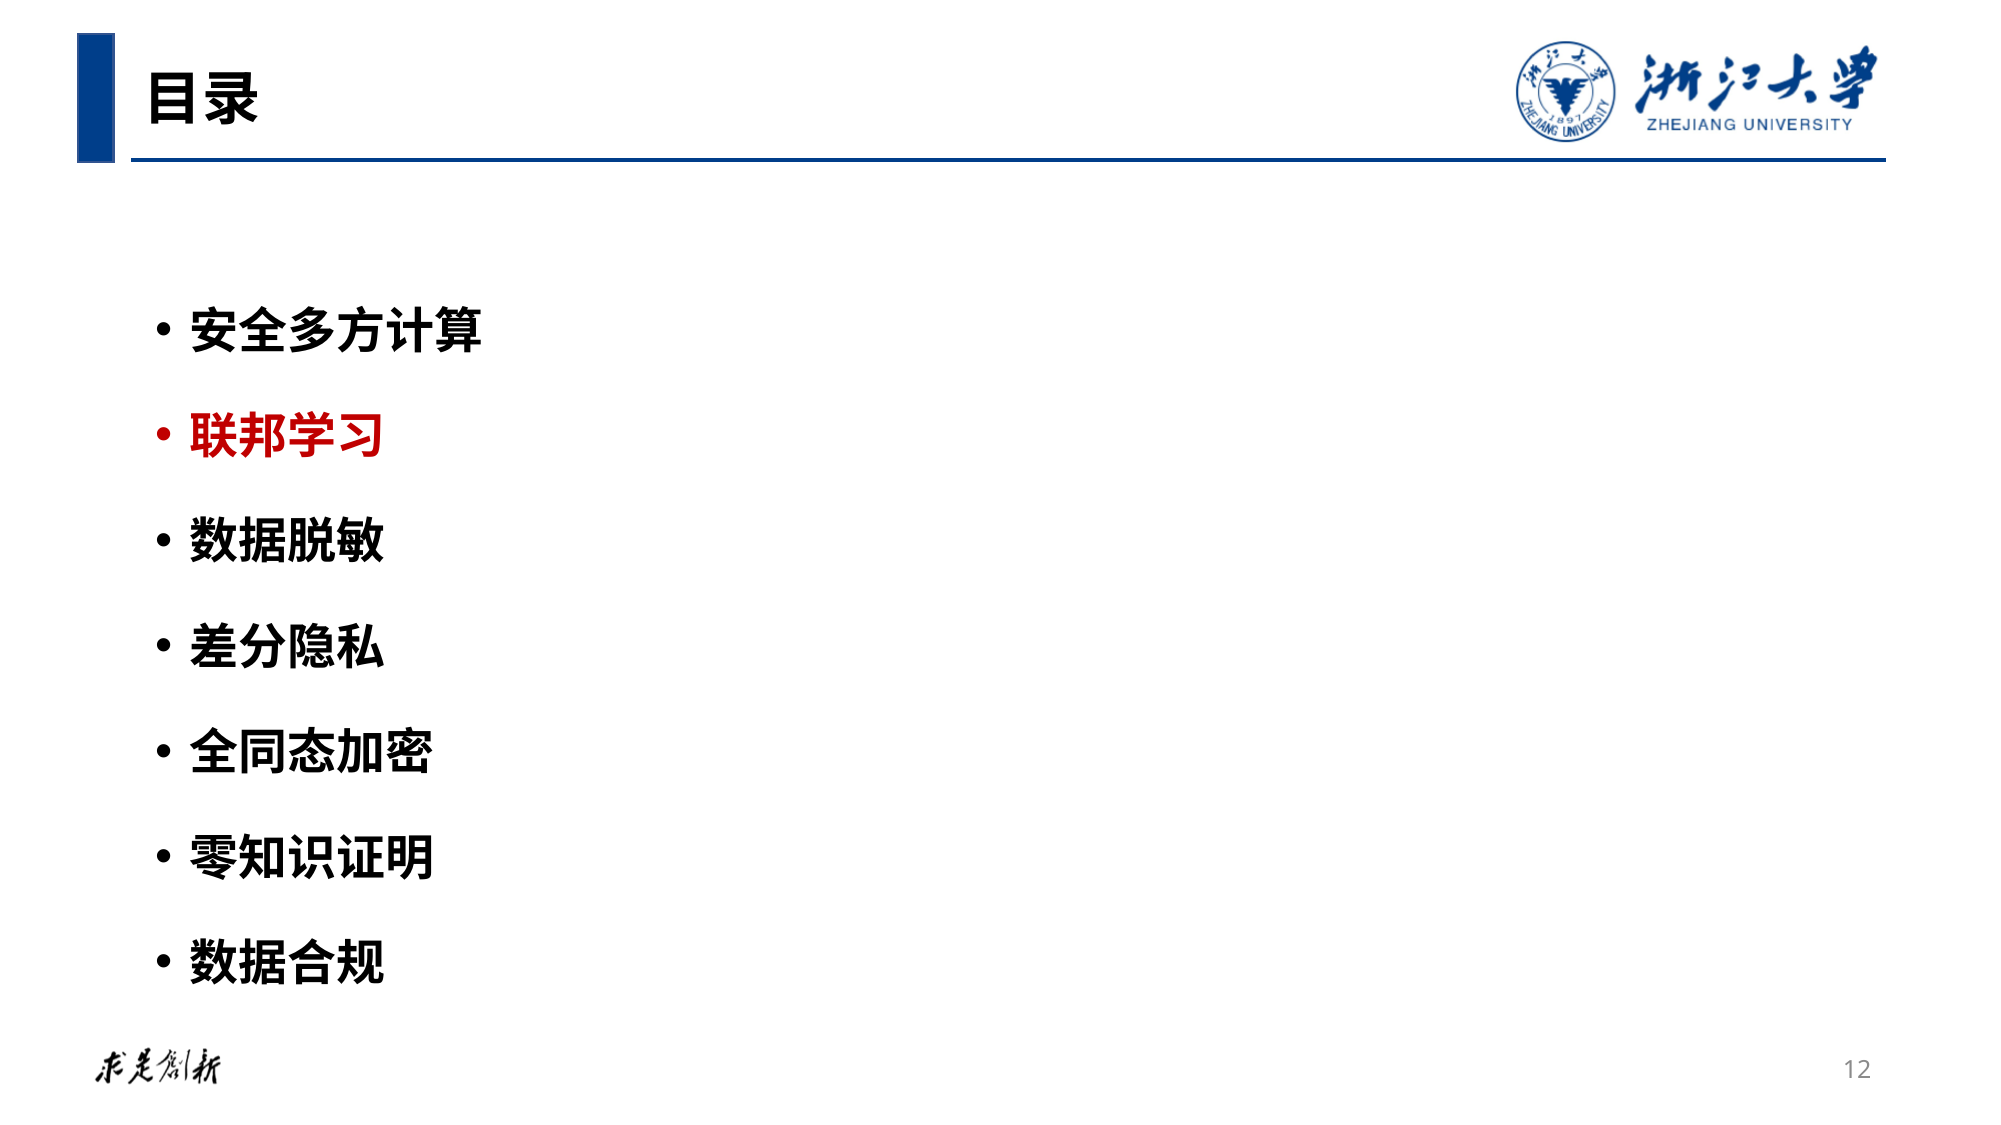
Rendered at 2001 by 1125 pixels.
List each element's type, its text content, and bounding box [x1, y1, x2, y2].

slide_number 12 [1548, 1041, 1887, 1101]
text_box 安全多方计算 联邦学习 数据脱敏 差分隐私 全同态加密 零知识证明 数据合规 [140, 262, 1941, 1005]
picture [76, 1036, 239, 1096]
picture [1488, 24, 1887, 146]
text_box 目录 [118, 53, 286, 171]
